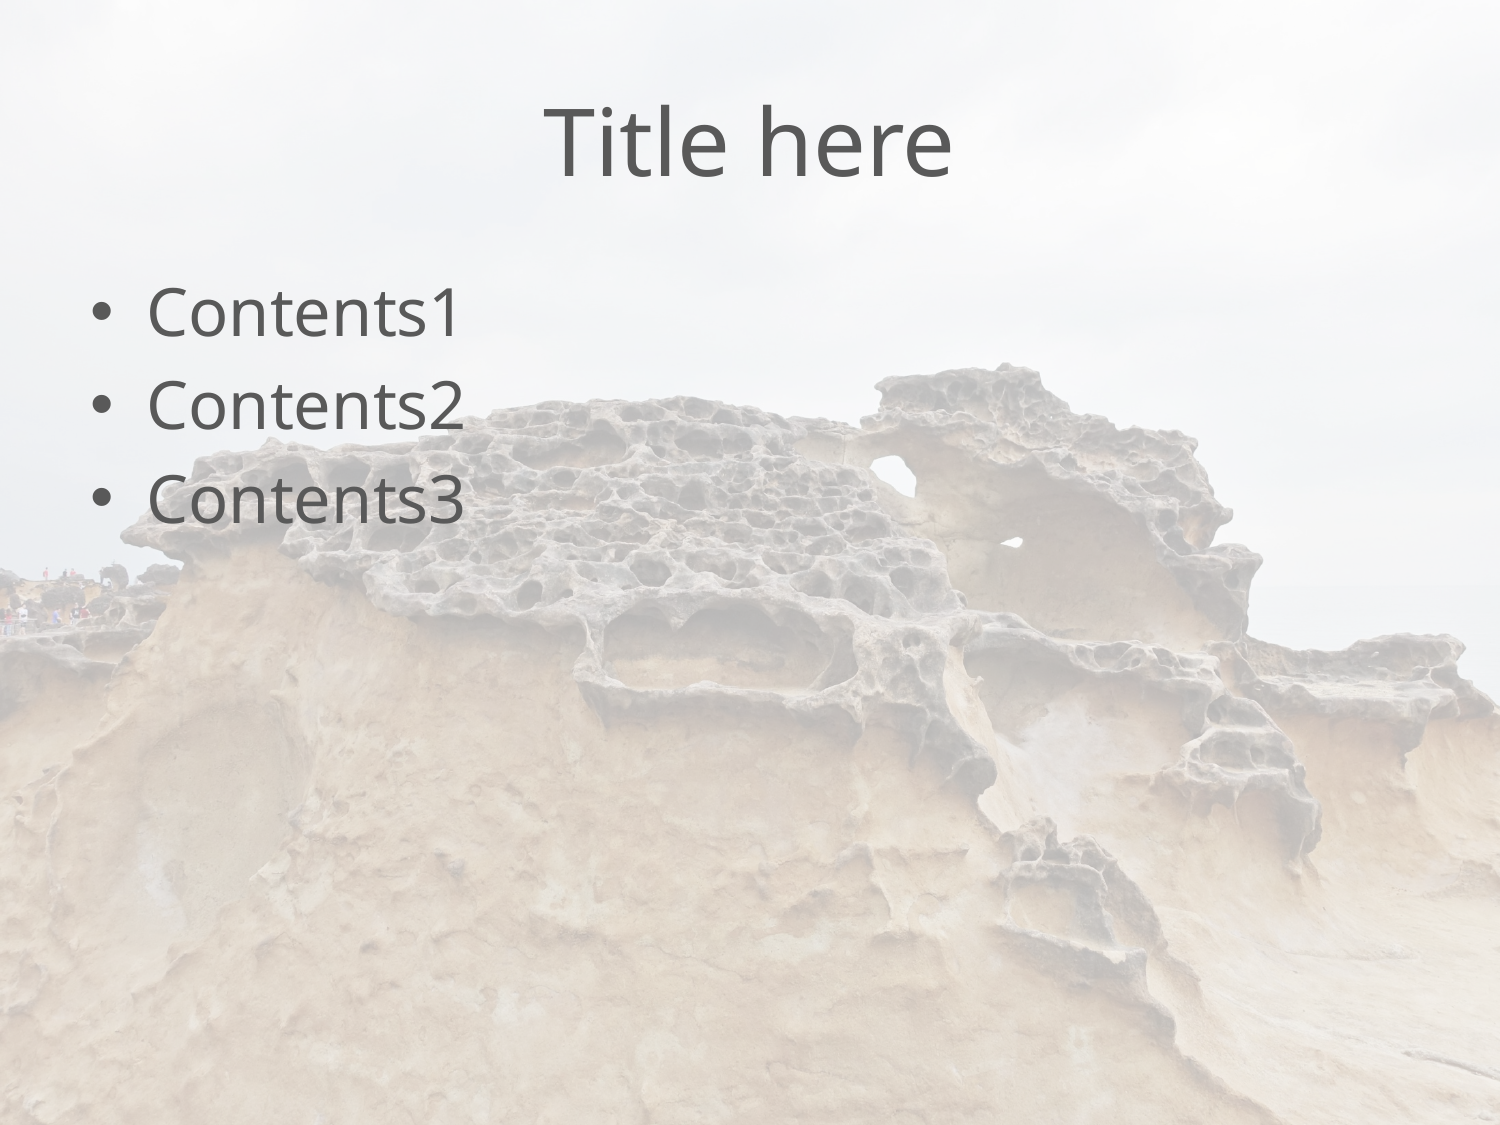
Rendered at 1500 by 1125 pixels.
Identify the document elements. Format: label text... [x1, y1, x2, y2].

text_box [0, 0, 1500, 1125]
list Contents1 Contents2 Contents3 [75, 262, 1425, 1005]
title Title here [75, 45, 1425, 233]
